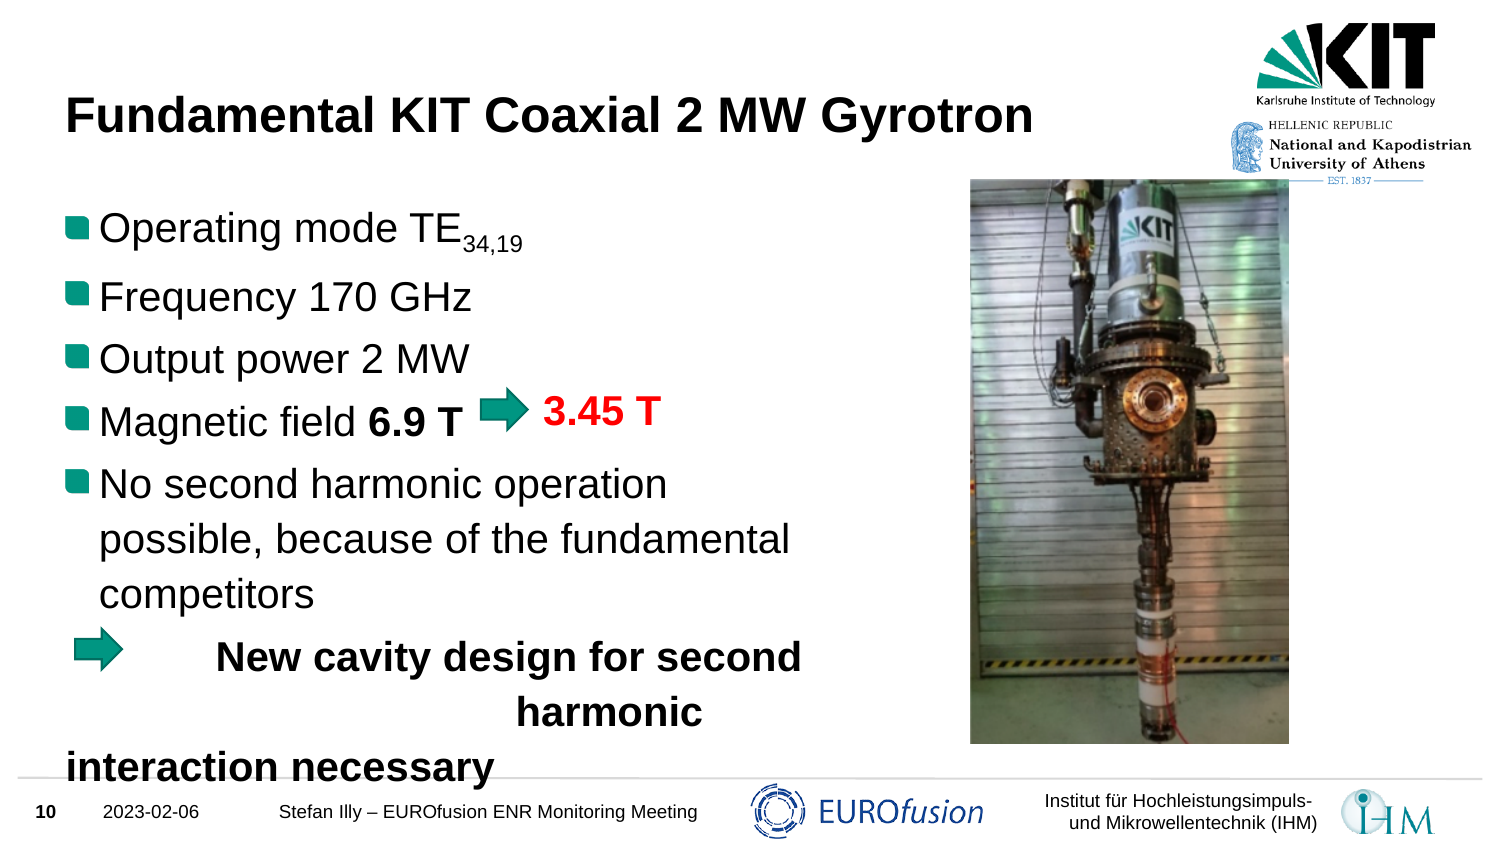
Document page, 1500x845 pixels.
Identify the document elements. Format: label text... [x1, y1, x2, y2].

list Operating mode TE34,19 Frequency 170 GHz Output power 2 MW Magnetic field 6.9 T No second harmonic operation possible, because of the fundamental competitors New cavity design for second harmonic interaction necessary [65, 194, 839, 761]
picture [65, 344, 89, 371]
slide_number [102, 778, 272, 844]
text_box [480, 376, 678, 443]
picture [65, 469, 89, 496]
picture [65, 406, 89, 433]
text_box [74, 626, 124, 672]
picture [65, 216, 89, 242]
title Fundamental KIT Coaxial 2 MW Gyrotron [64, 48, 1192, 144]
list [970, 178, 1289, 744]
slide_number 10 [35, 778, 89, 844]
picture [65, 281, 89, 308]
picture [750, 783, 983, 839]
picture [1230, 119, 1495, 185]
picture [1257, 23, 1435, 107]
picture [1341, 789, 1435, 834]
